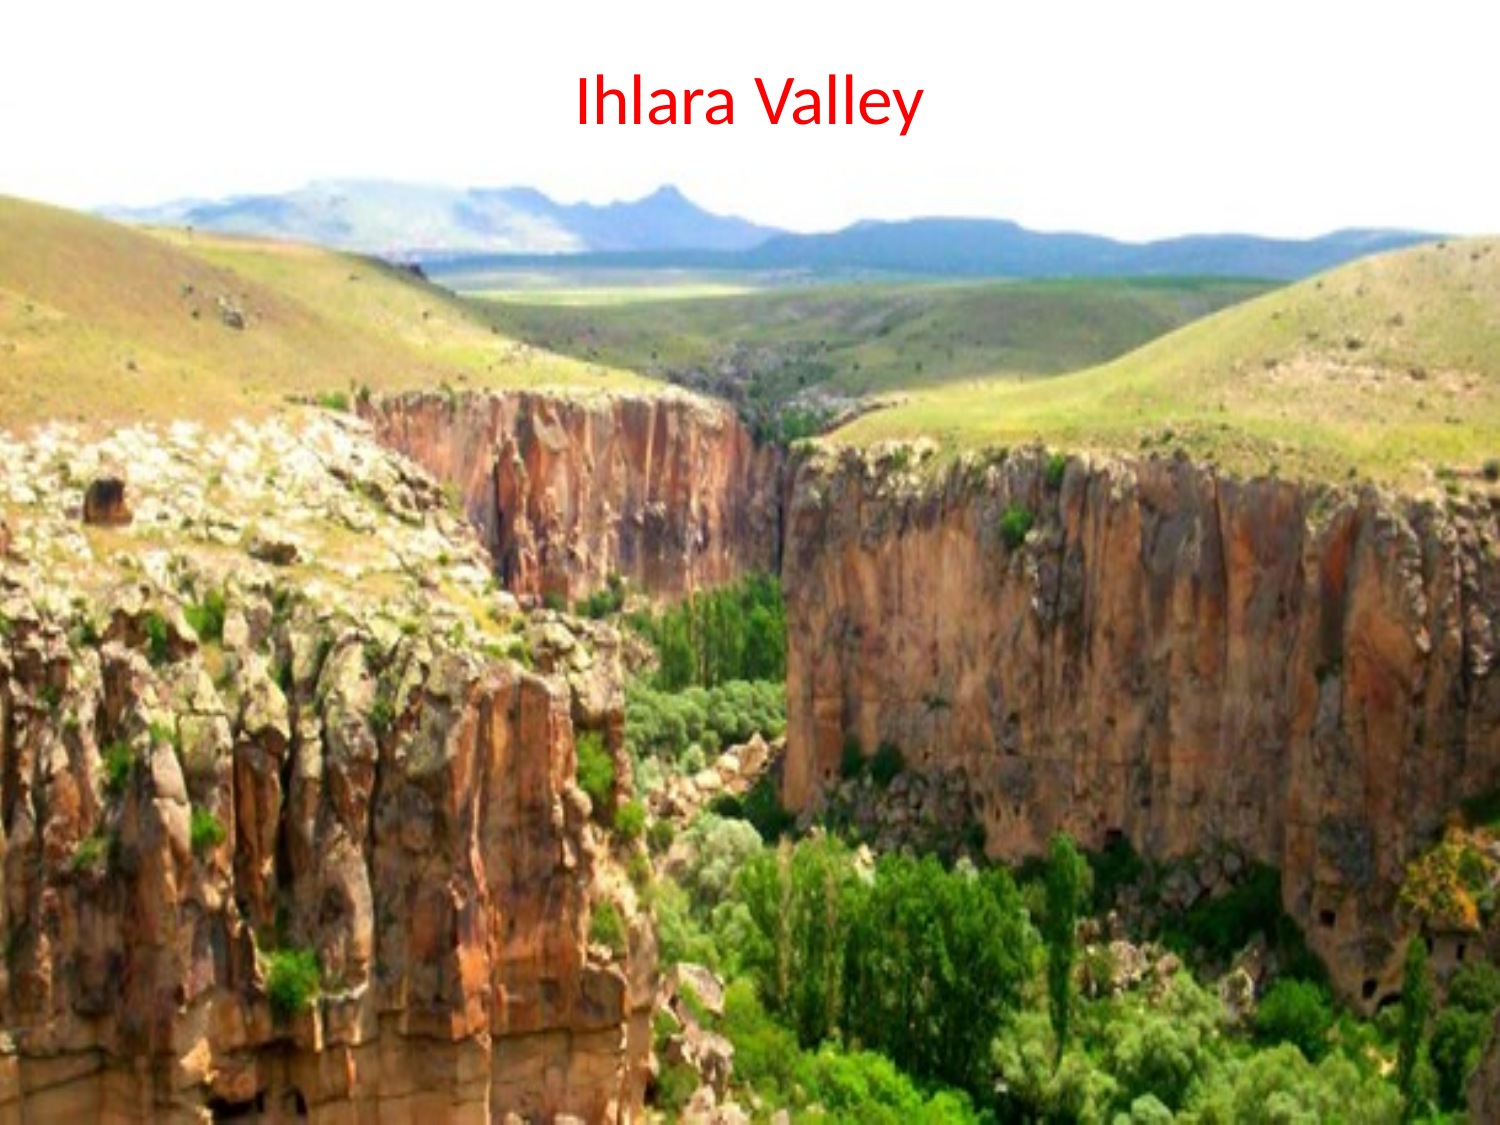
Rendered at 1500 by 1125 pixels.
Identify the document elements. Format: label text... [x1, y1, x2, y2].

title Ihlara Valley [75, 45, 1425, 233]
picture [0, 0, 1500, 1125]
